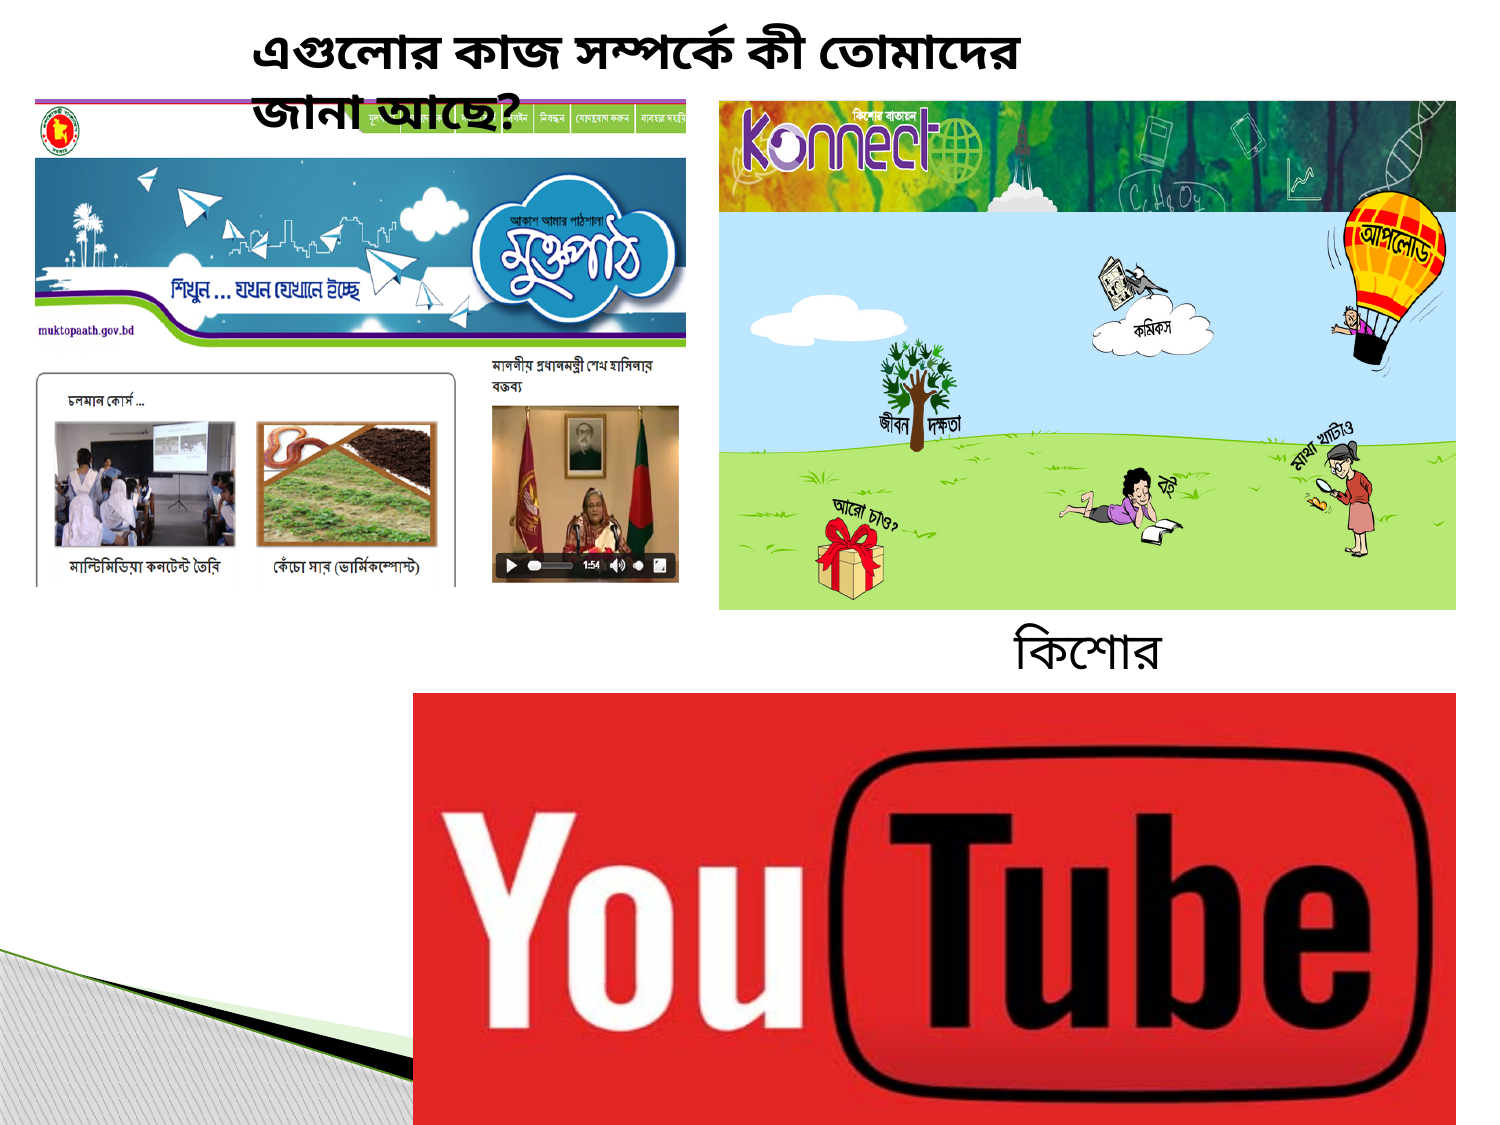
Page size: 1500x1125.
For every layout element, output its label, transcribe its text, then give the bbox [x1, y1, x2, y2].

picture [413, 693, 1456, 1125]
picture [35, 98, 686, 587]
picture [719, 98, 1456, 610]
text_box কিশোর বাতায়ন [951, 623, 1227, 693]
text_box এগুলোর কাজ সম্পর্কে কী তোমাদের জানা আছে? [237, 12, 1075, 148]
